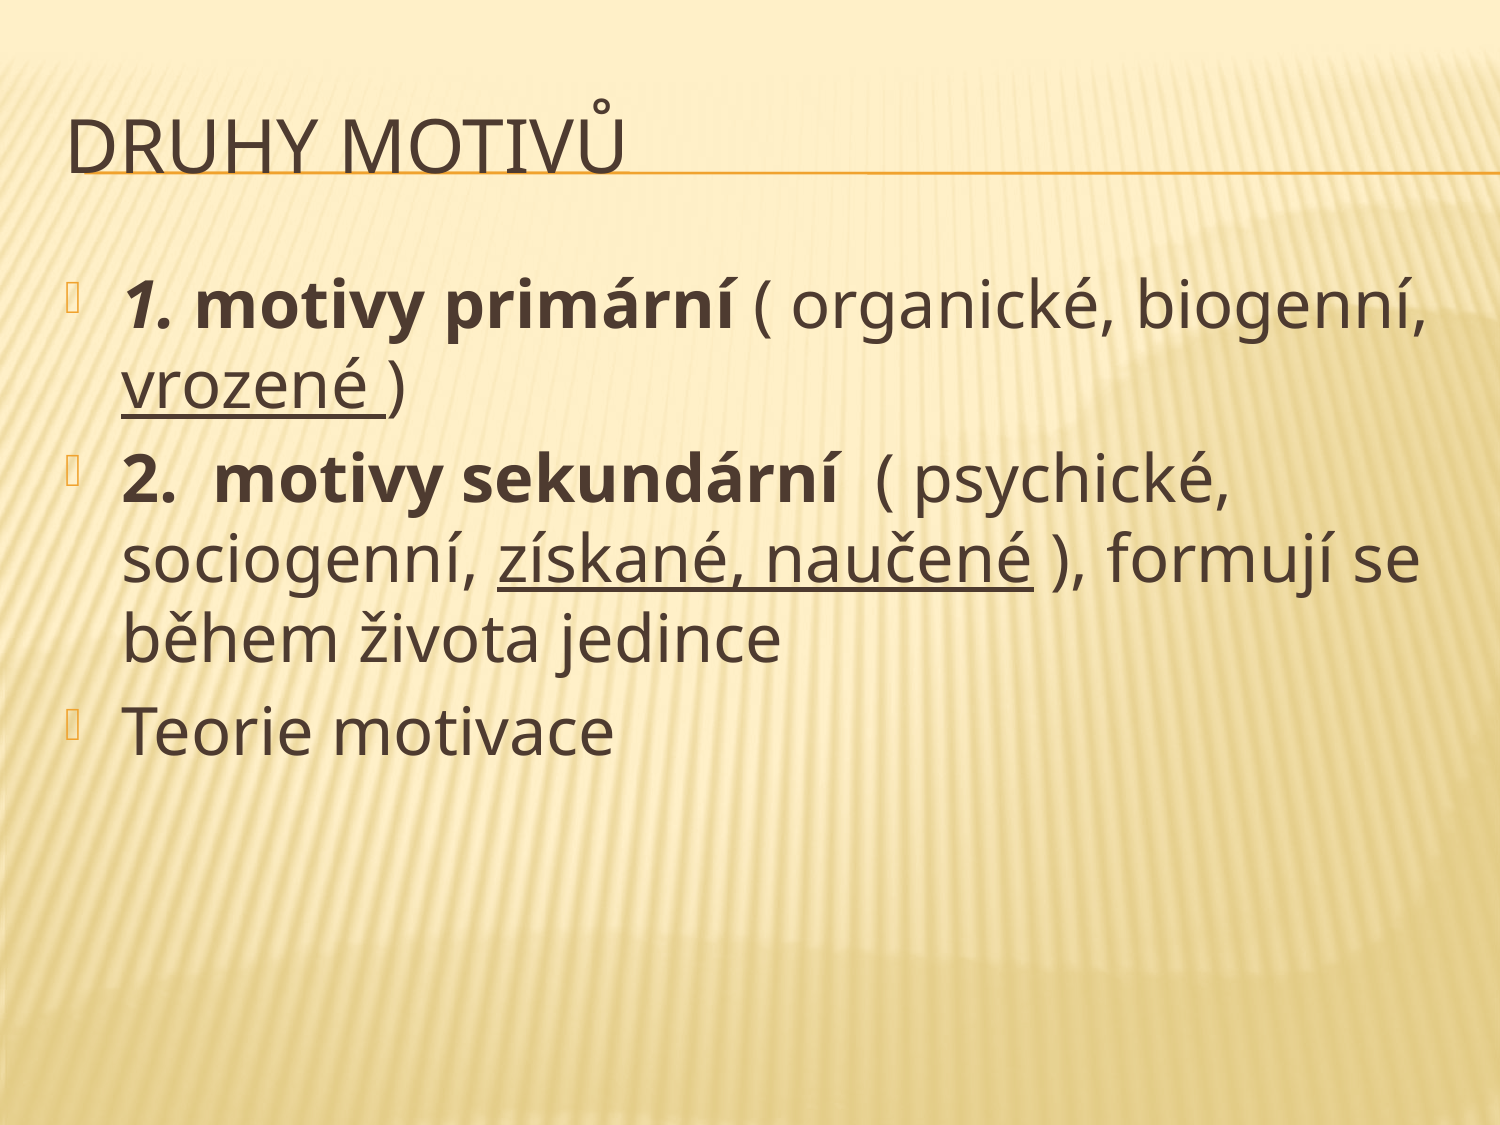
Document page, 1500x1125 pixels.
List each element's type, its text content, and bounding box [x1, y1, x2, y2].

list 1. motivy primární ( organické, biogenní, vrozené ) 2. motivy sekundární ( psychické, sociogenní, získané, naučené ), formují se během života jedince Teorie motivace [50, 254, 1475, 998]
title Druhy motivů [50, 75, 1475, 213]
